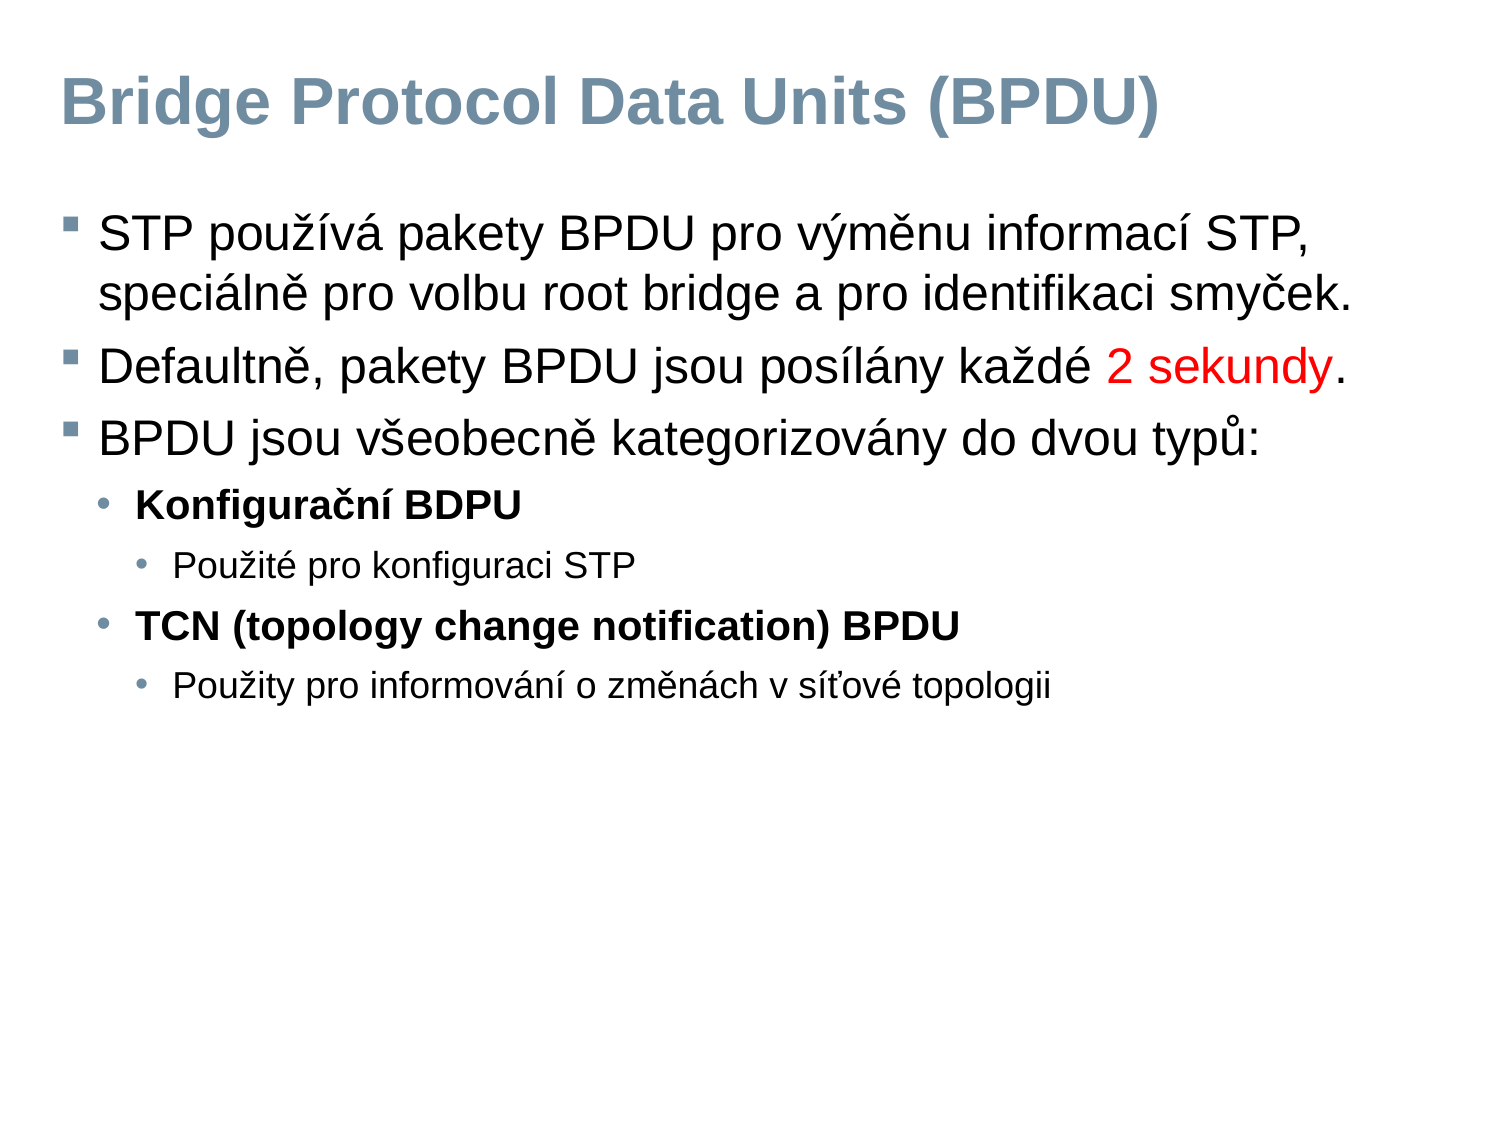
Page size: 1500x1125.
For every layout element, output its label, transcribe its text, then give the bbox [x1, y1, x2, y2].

title Bridge Protocol Data Units (BPDU) [45, 59, 1444, 182]
list STP používá pakety BPDU pro výměnu informací STP, speciálně pro volbu root bridge a pro identifikaci smyček. Defaultně, pakety BPDU jsou posílány každé 2 sekundy. BPDU jsou všeobecně kategorizovány do dvou typů: Konfigurační BDPU Použité pro konfiguraci STP TCN (topology change notification) BPDU Použity pro informování o změnách v síťové topologii [45, 193, 1444, 1037]
